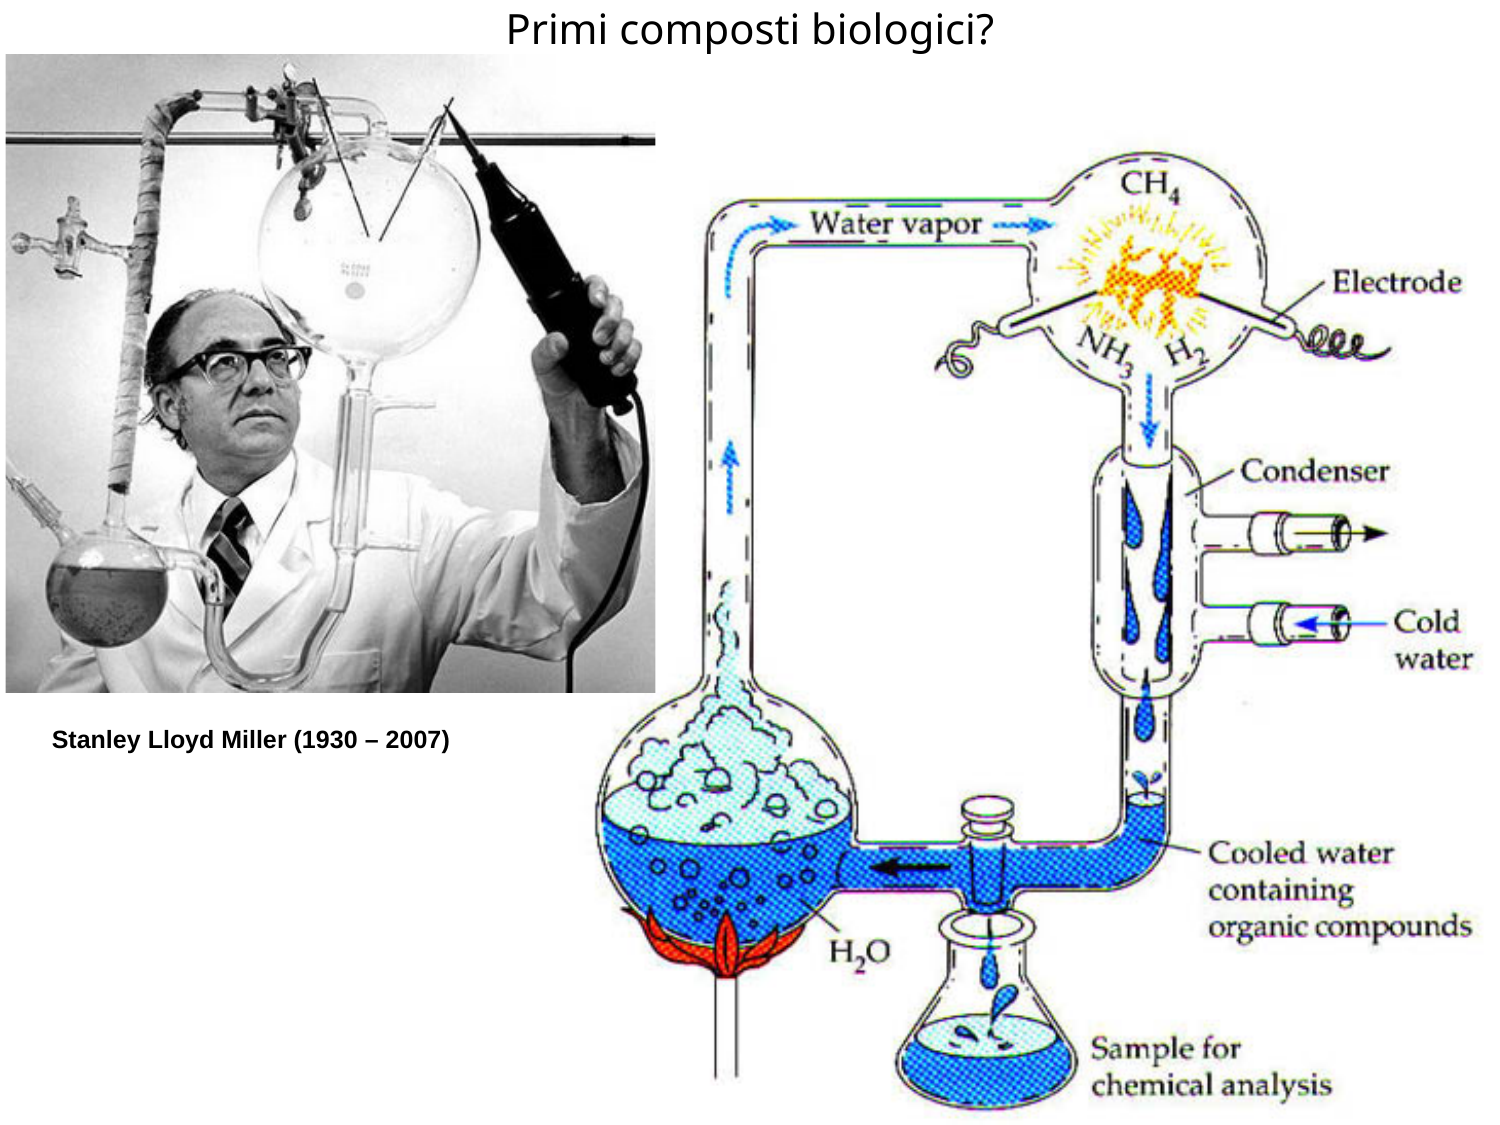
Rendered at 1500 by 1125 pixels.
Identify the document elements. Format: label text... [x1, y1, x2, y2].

text_box Primi composti biologici? [0, 0, 1500, 61]
picture [5, 54, 1500, 1125]
text_box Stanley Lloyd Miller (1930 – 2007) [37, 716, 466, 761]
